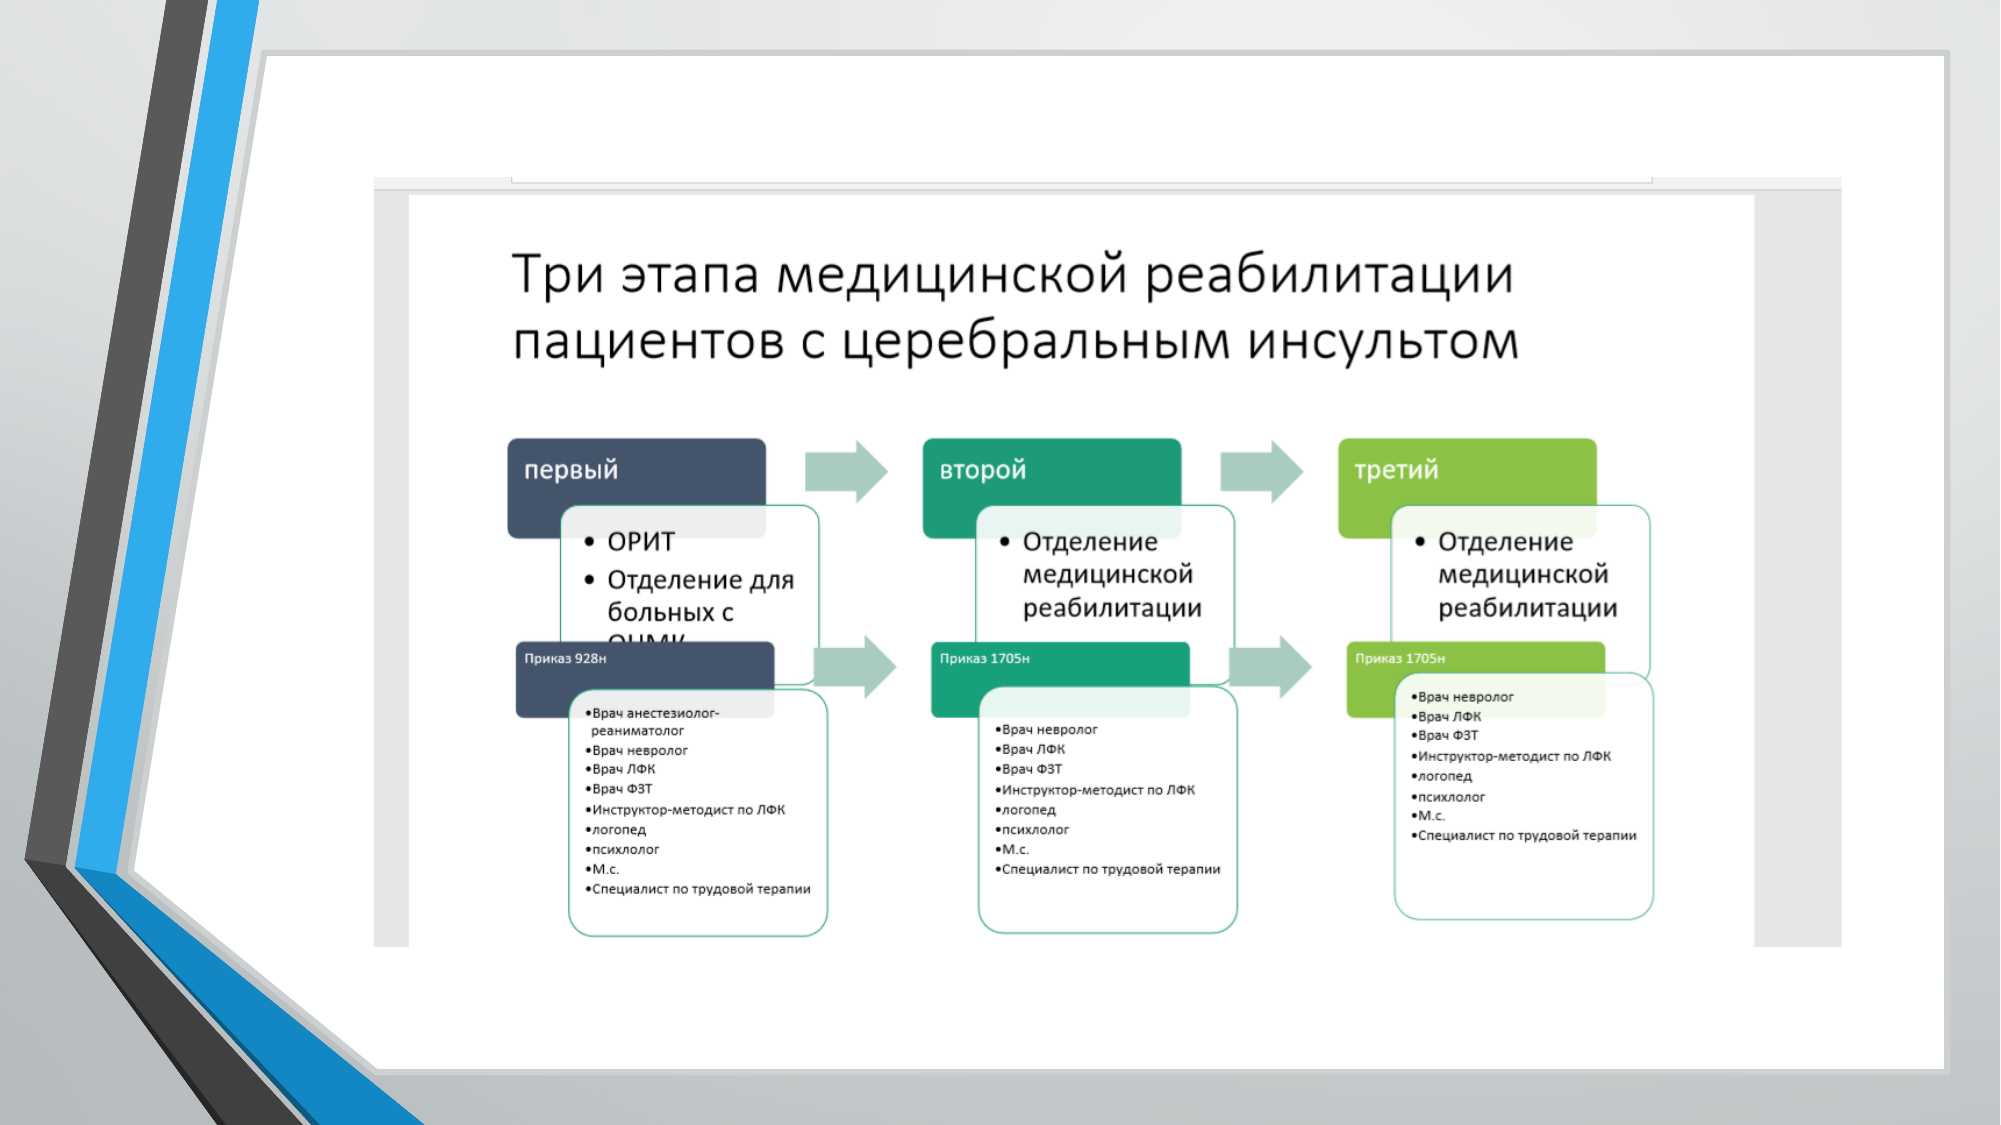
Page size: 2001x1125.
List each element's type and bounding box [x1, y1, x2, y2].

text_box [425, 51, 1949, 1074]
text_box [24, 0, 425, 1125]
list [373, 177, 1842, 947]
